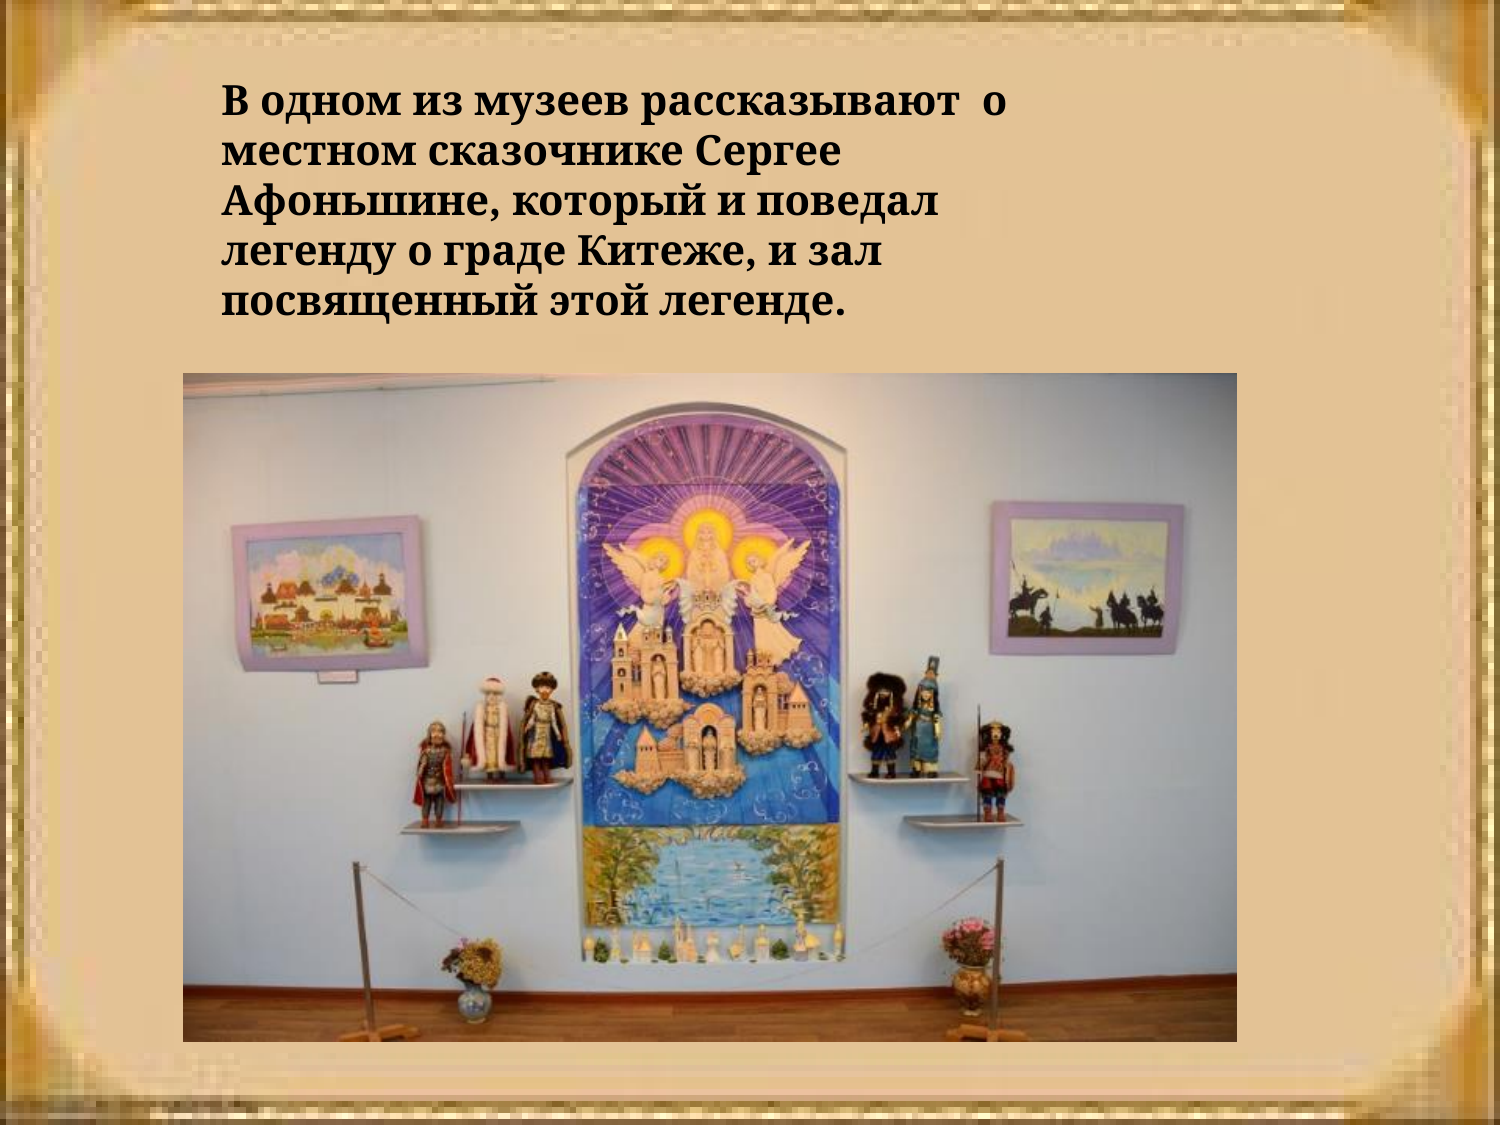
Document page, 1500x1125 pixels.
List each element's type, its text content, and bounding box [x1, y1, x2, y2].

picture [0, 0, 1500, 1125]
text_box В одном из музеев рассказывают о местном сказочнике Сергее Афоньшине, который и поведал легенду о граде Китеже, и зал посвященный этой легенде. [206, 66, 1128, 332]
